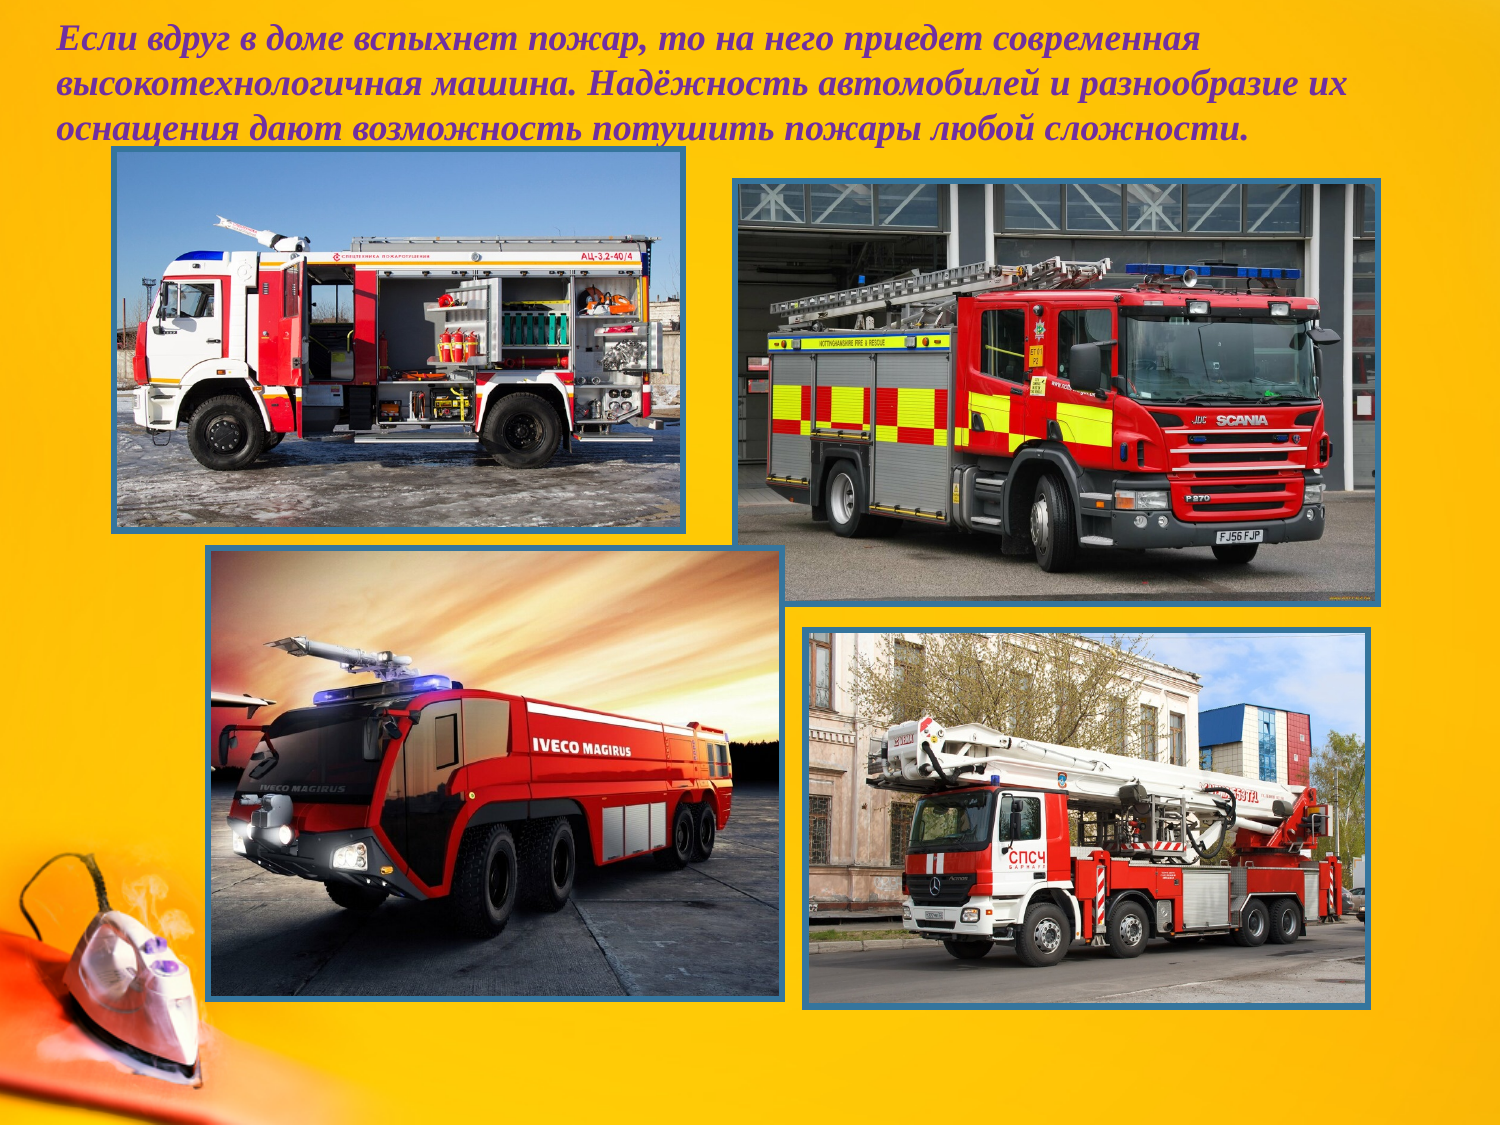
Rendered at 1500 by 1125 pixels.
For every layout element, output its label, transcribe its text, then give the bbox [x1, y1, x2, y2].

picture [0, 0, 1500, 1125]
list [737, 184, 1376, 602]
picture [116, 152, 681, 528]
title Если вдруг в доме вспыхнет пожар, то на него приедет современная высокотехнологичная машина. Надёжность автомобилей и разнообразие их оснащения дают возможность потушить пожары любой сложности. [41, 0, 1392, 162]
